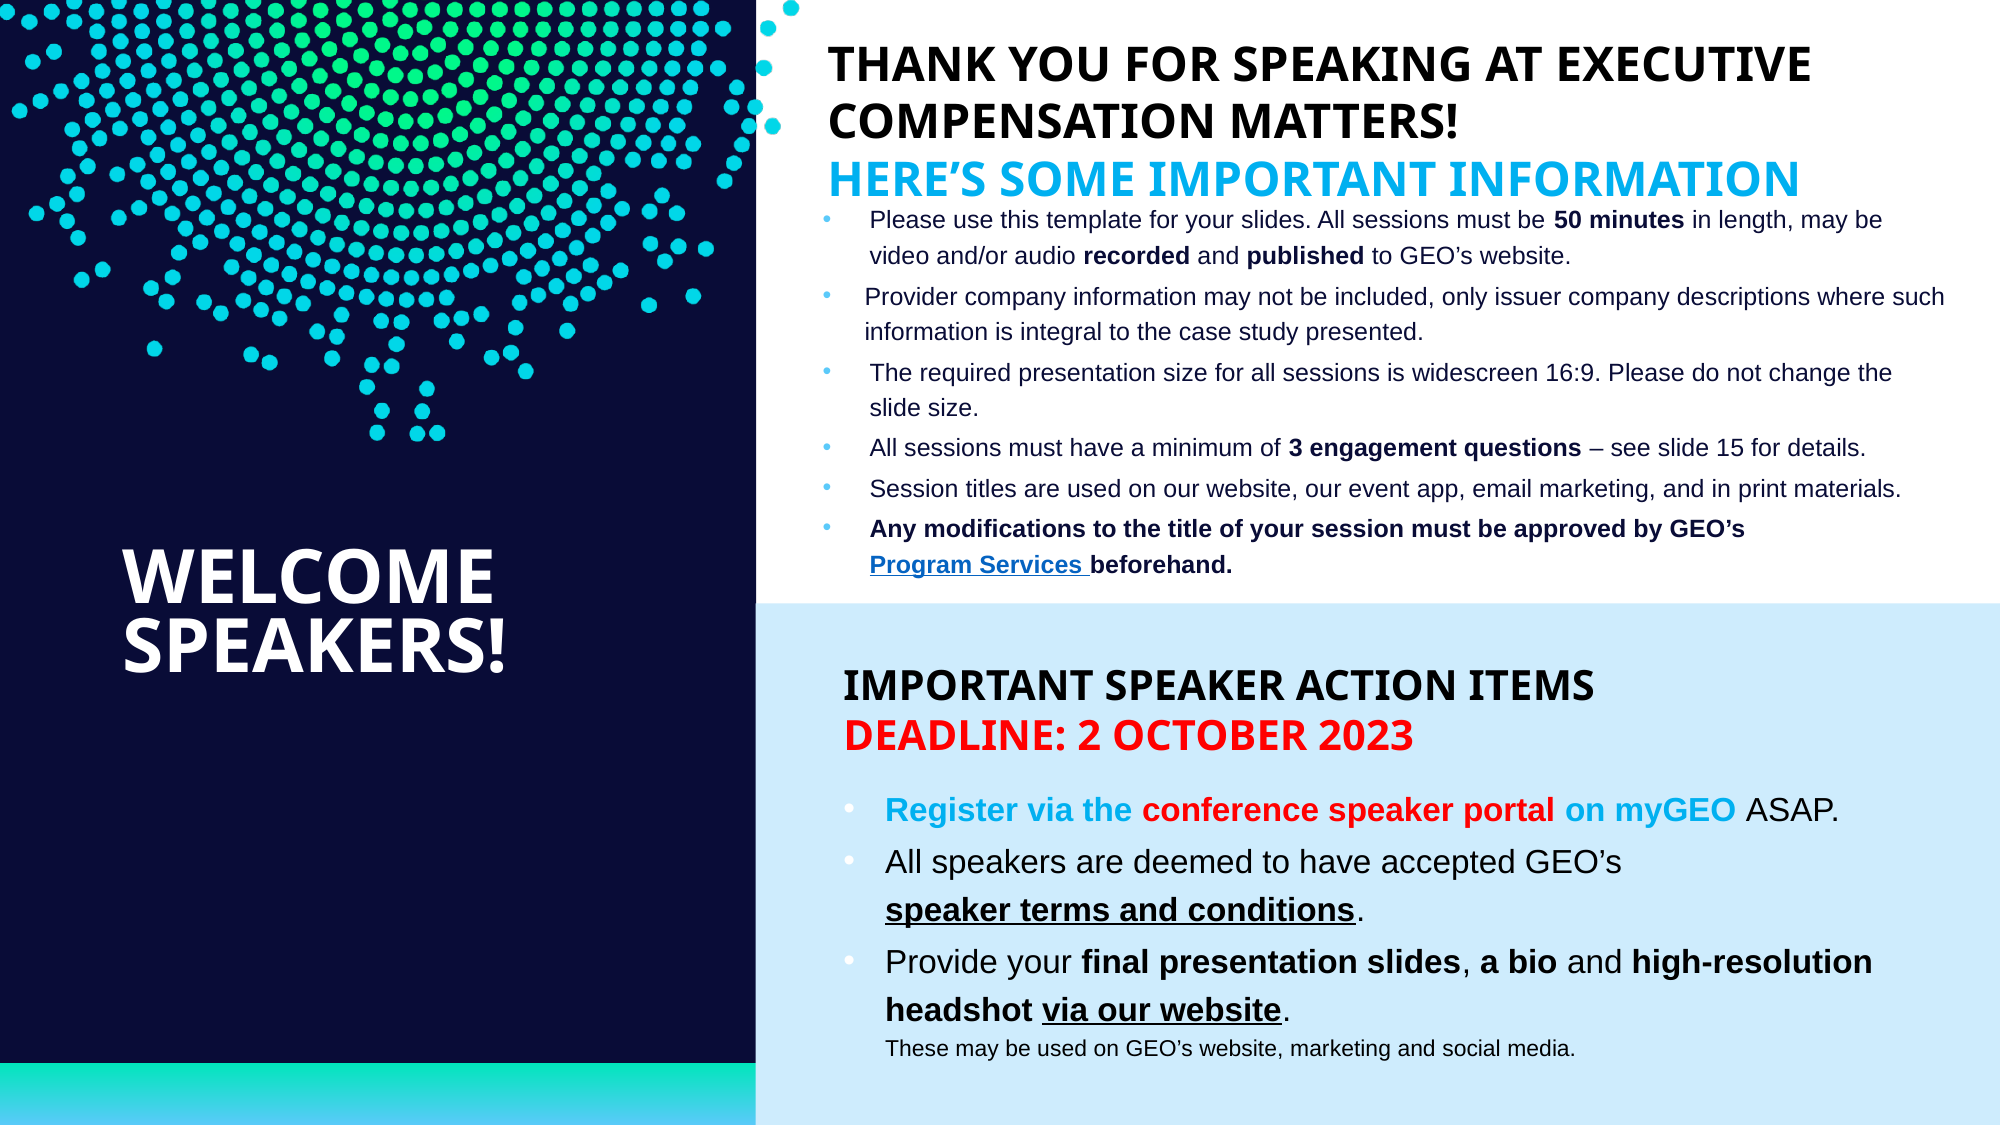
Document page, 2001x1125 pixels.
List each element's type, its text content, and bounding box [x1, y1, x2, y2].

picture [0, 0, 841, 442]
text_box THANK YOU FOR SPEAKING AT EXECUTIVE COMPENSATION MATTERS! HERE’S SOME IMPORTANT INFORMATION [812, 26, 2000, 214]
text_box IMPORTANT SPEAKER ACTION ITEMS DEADLINE: 2 OCTOBER 2023 [828, 651, 1926, 767]
list WELCOME SPEAKERS! [107, 541, 680, 834]
list Register via the conference speaker portal on myGEO ASAP. All speakers are deemed to have accepted GEO’s speaker terms and conditions. Provide your final presentation slides, a bio and high-resolution headshot via our website. These may be used on GEO’s website, marketing and social media. [828, 772, 1910, 1125]
text_box [755, 602, 2000, 1125]
text_box Please use this template for your slides. All sessions must be 50 minutes in length, may be video and/or audio recorded and published to GEO’s website. Provider company information may not be included, only issuer company descriptions where such information is integral to the case study presented. The required presentation size for all sessions is widescreen 16:9. Please do not change the slide size. All sessions must have a minimum of 3 engagement questions – see slide 15 for details. Session titles are used on our website, our event app, email marketing, and in print materials. Any modifications to the title of your session must be approved by GEO’s Program Services beforehand. [807, 190, 1963, 591]
